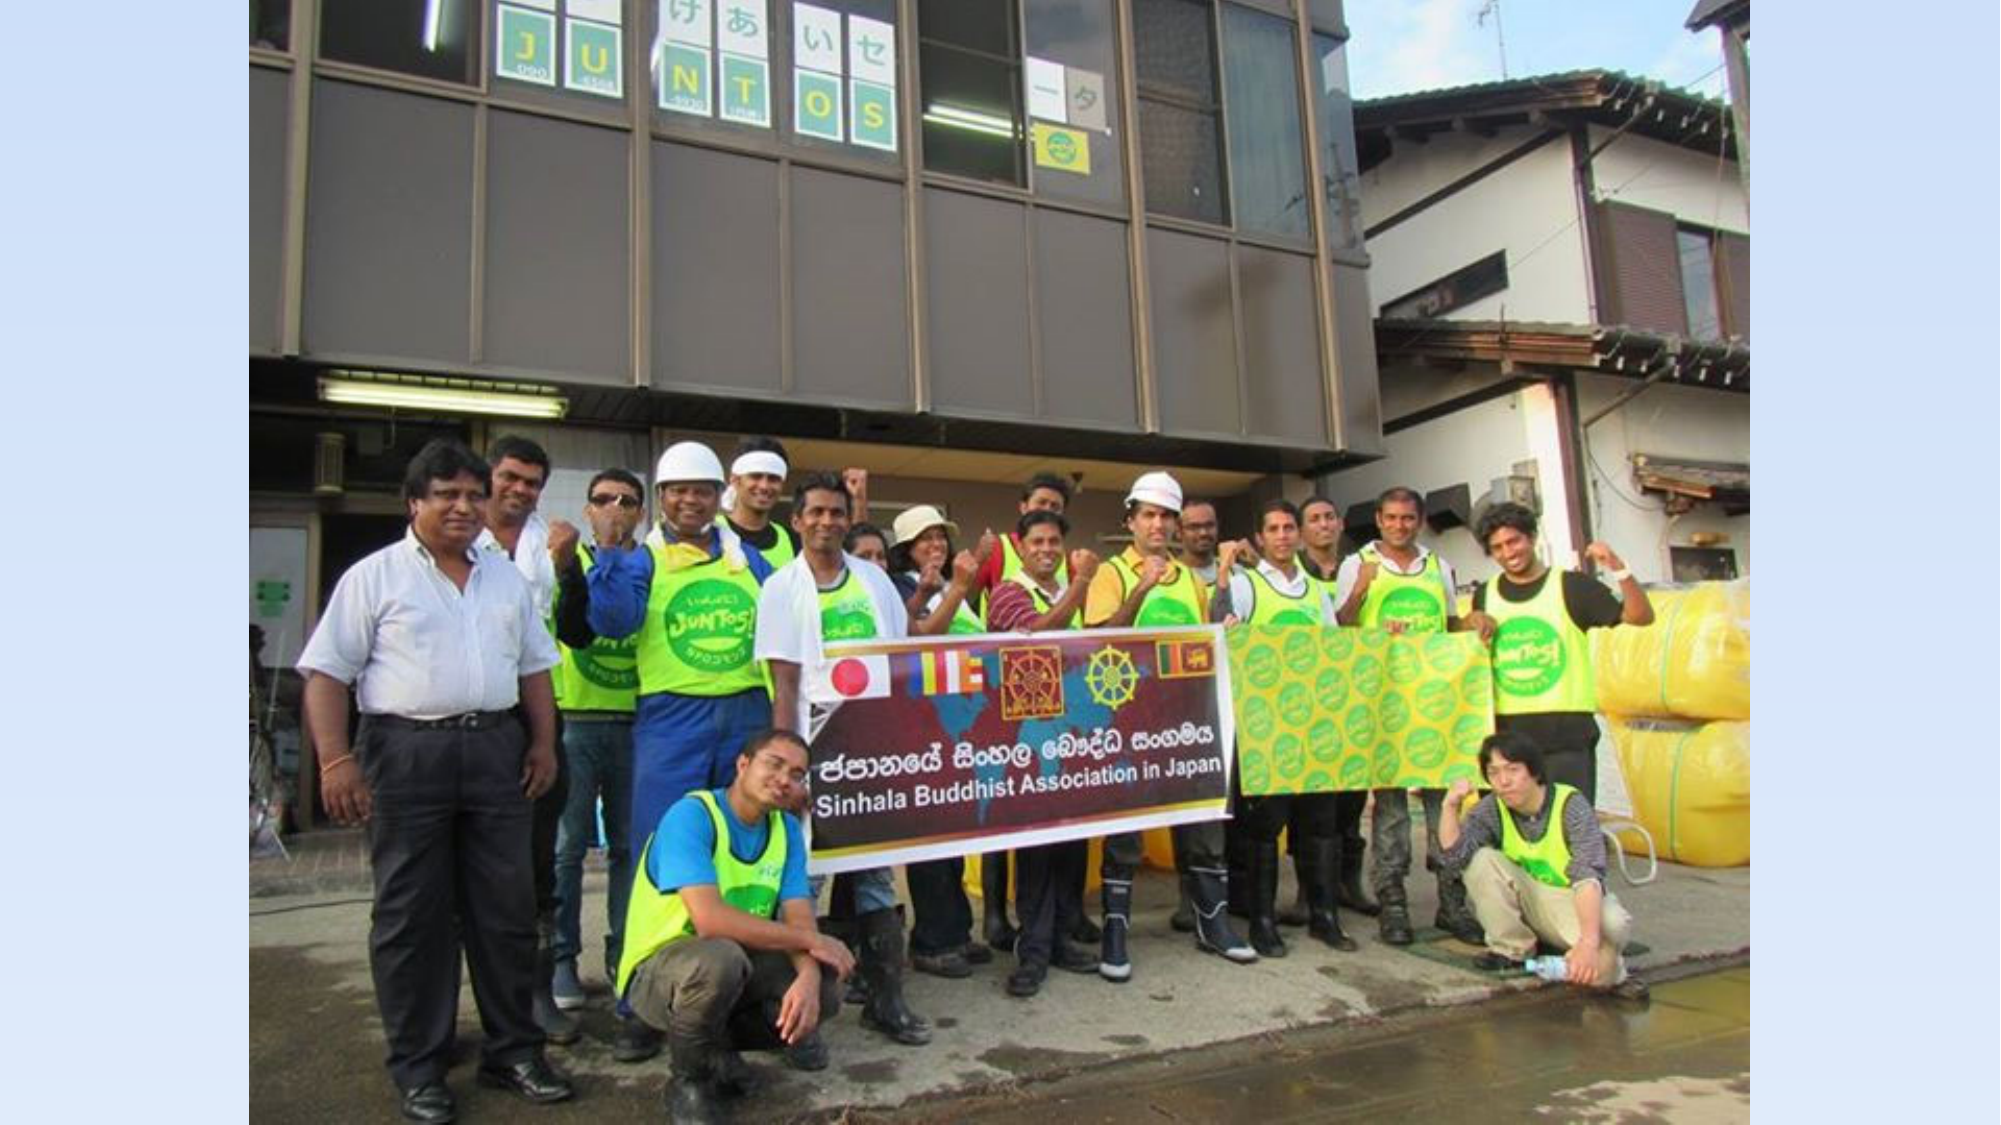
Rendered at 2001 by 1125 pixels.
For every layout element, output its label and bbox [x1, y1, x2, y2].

picture [249, 0, 1750, 1125]
